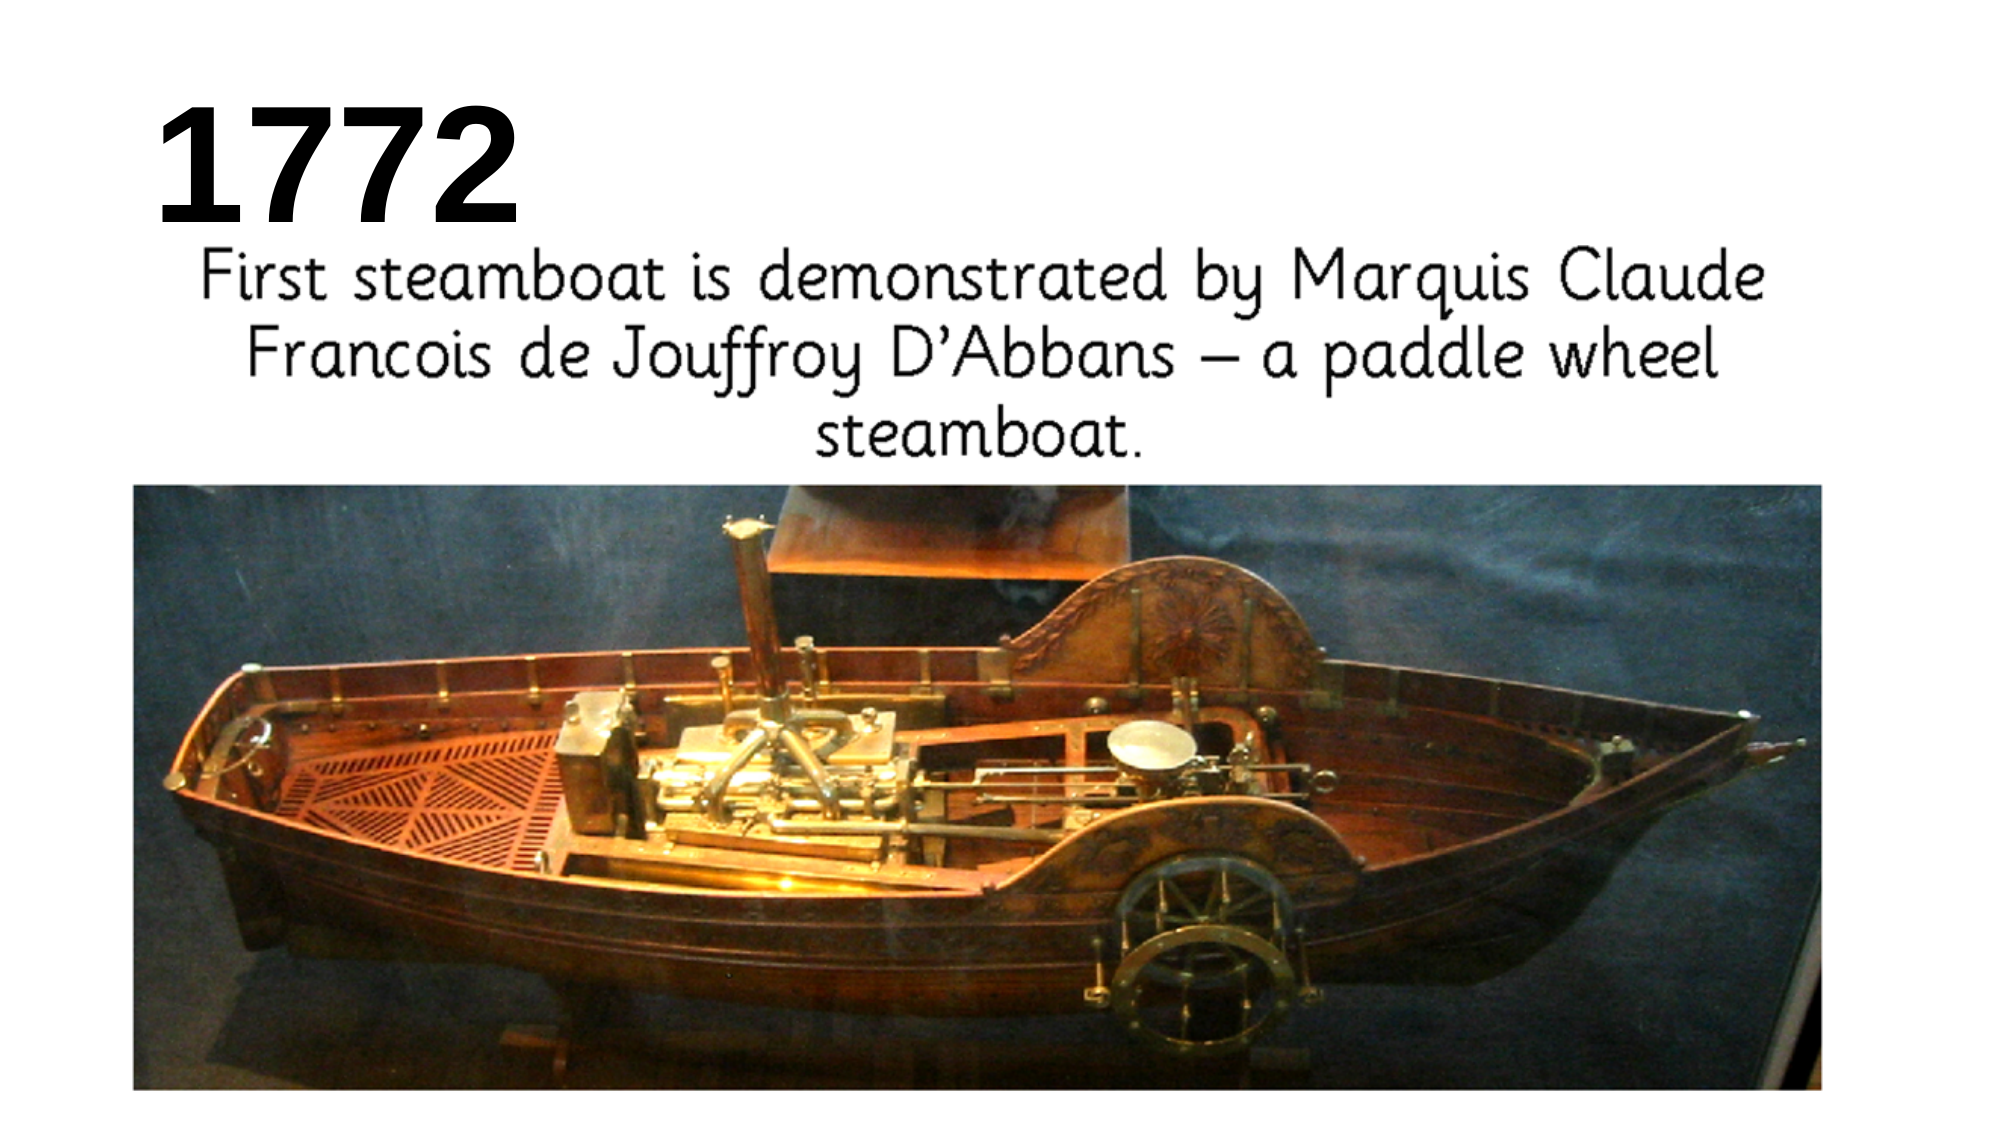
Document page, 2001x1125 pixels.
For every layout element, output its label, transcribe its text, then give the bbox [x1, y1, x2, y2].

title 1772 [137, 59, 1863, 278]
picture [125, 244, 1829, 1098]
